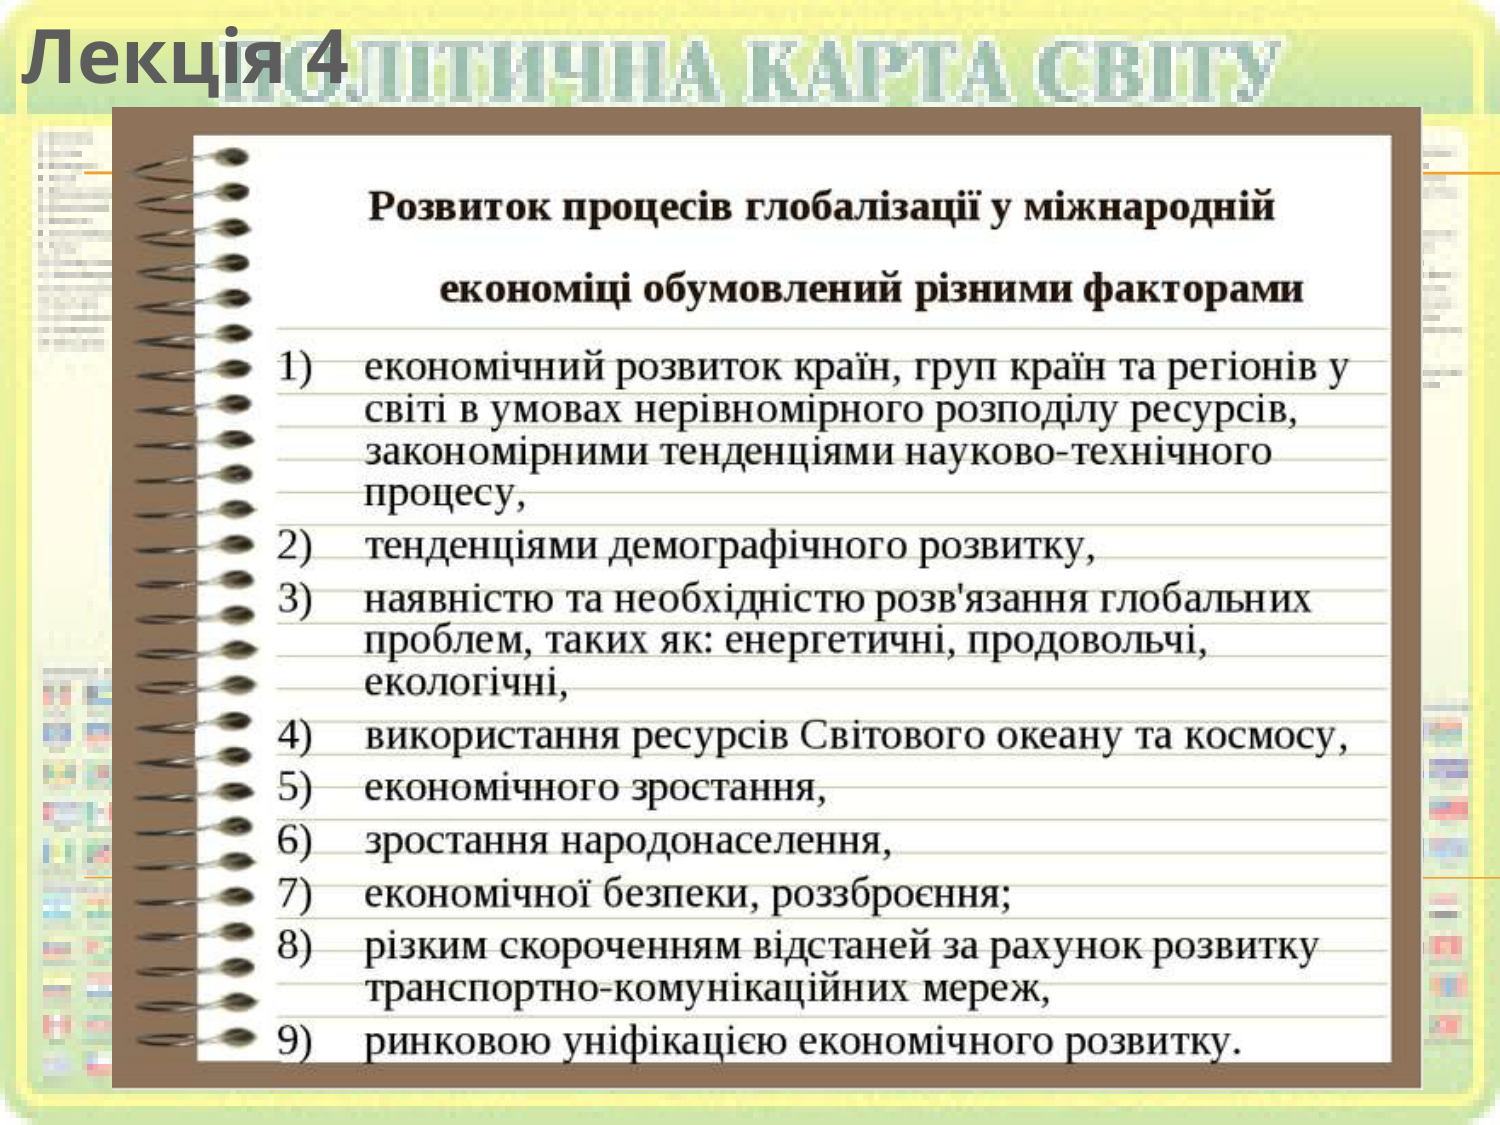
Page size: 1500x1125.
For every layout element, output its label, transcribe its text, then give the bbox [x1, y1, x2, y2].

text_box Лекція 4 [0, 1, 372, 107]
picture [111, 107, 1424, 1091]
